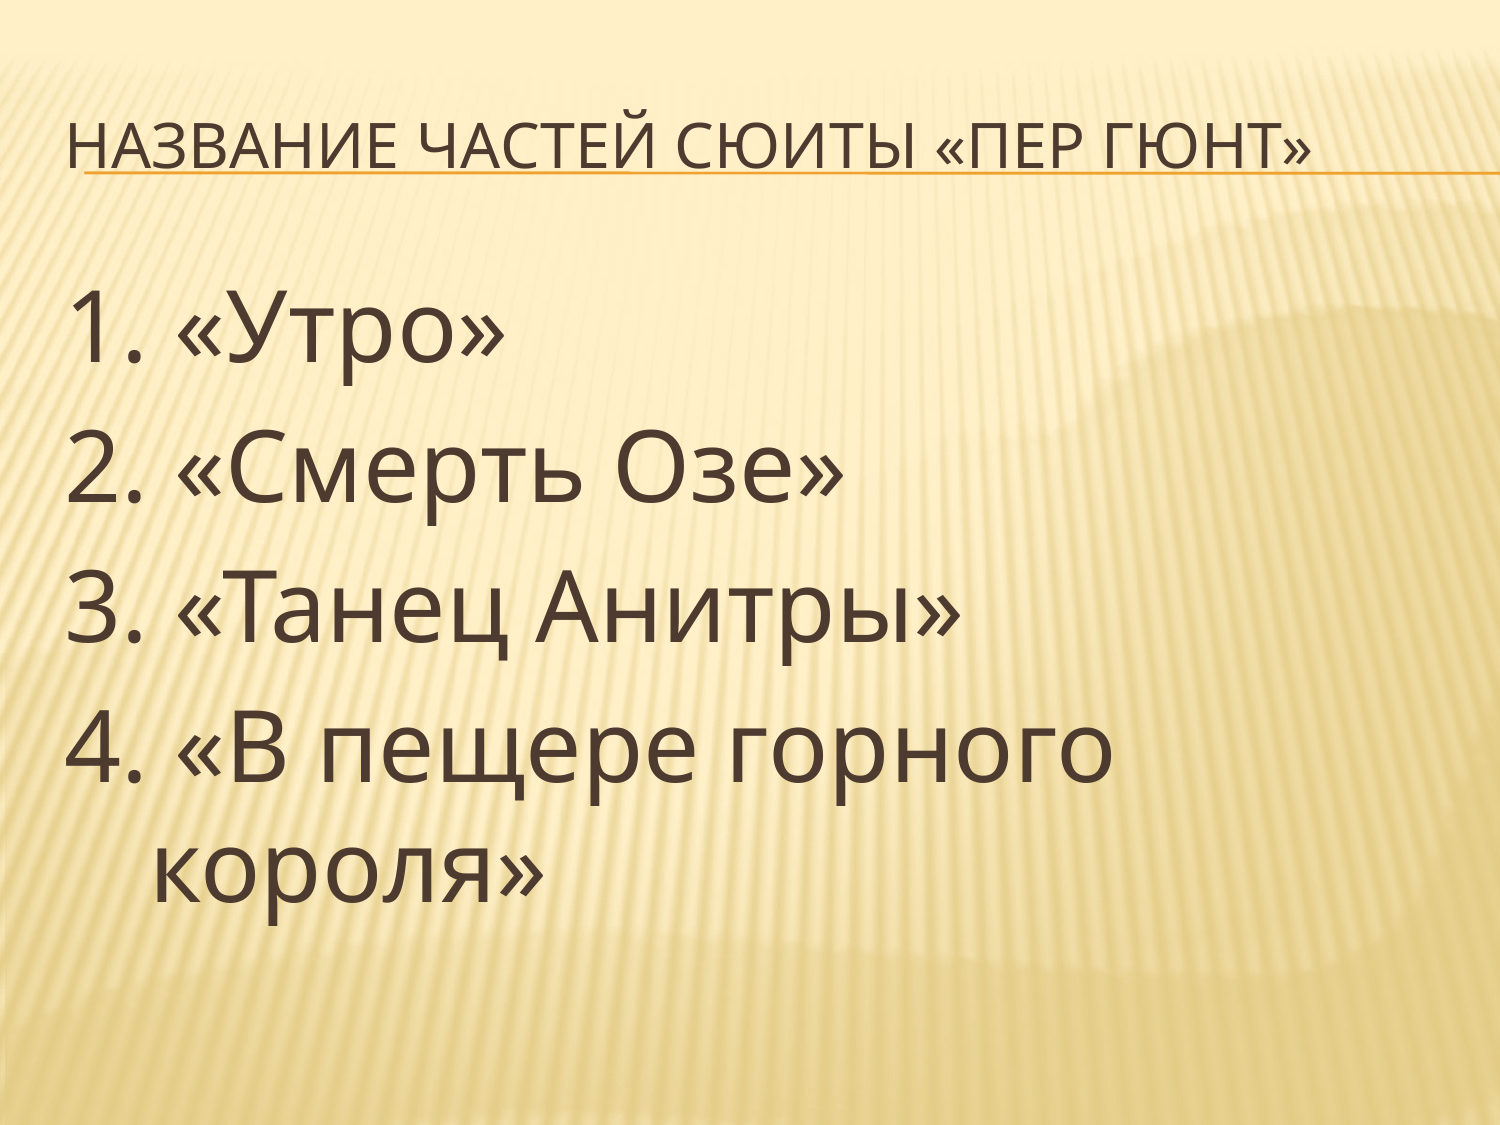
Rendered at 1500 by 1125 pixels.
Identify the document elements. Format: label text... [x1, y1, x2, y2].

list 1. «Утро» 2. «Смерть Озе» 3. «Танец Анитры» 4. «В пещере горного короля» [50, 254, 1475, 998]
title Название частей Сюиты «Пер Гюнт» [50, 75, 1475, 213]
